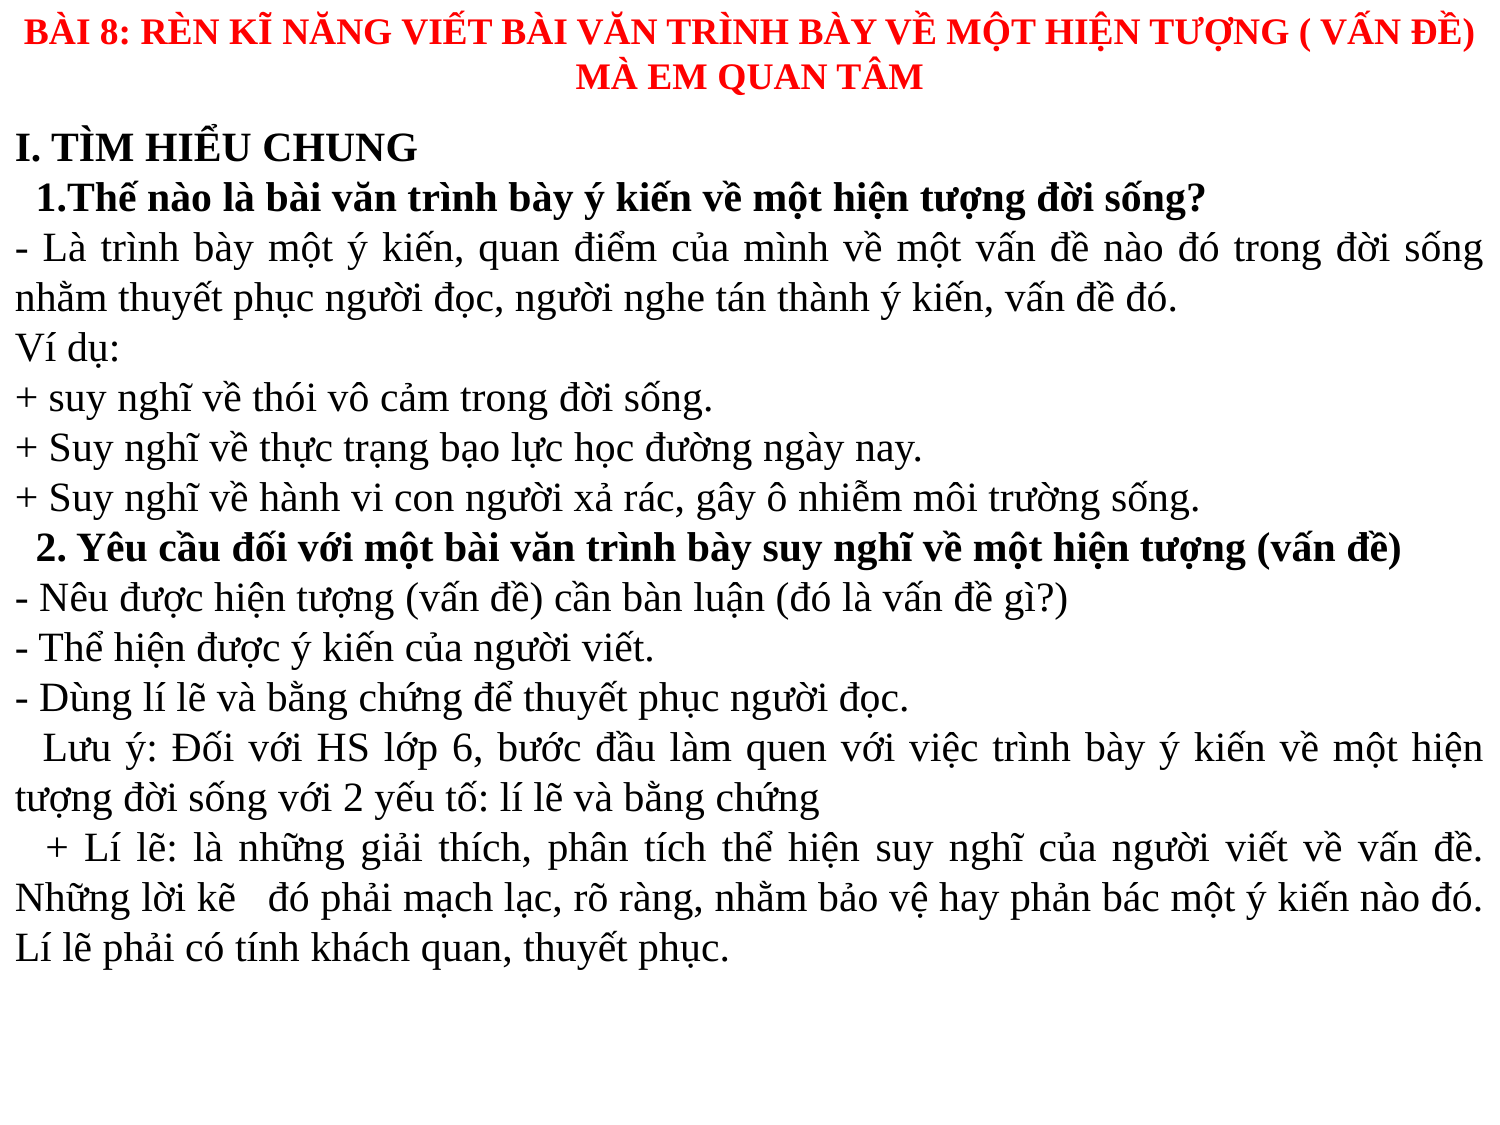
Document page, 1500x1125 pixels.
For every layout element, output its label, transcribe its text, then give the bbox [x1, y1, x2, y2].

text_box BÀI 8: RÈN KĨ NĂNG VIẾT BÀI VĂN TRÌNH BÀY VỀ MỘT HIỆN TƯỢNG ( VẤN ĐỀ) MÀ EM QUAN TÂM [0, 0, 1500, 112]
text_box I. TÌM HIỂU CHUNG 1.Thế nào là bài văn trình bày ý kiến về một hiện tượng đời sống? - Là trình bày một ý kiến, quan điểm của mình về một vấn đề nào đó trong đời sống nhằm thuyết phục người đọc, người nghe tán thành ý kiến, vấn đề đó. Ví dụ: + suy nghĩ về thói vô cảm trong đời sống. + Suy nghĩ về thực trạng bạo lực học đường ngày nay. + Suy nghĩ về hành vi con người xả rác, gây ô nhiễm môi trường sống. 2. Yêu cầu đối với một bài văn trình bày suy nghĩ về một hiện tượng (vấn đề) - Nêu được hiện tượng (vấn đề) cần bàn luận (đó là vấn đề gì?) - Thể hiện được ý kiến của người viết. - Dùng lí lẽ và bằng chứng để thuyết phục người đọc. Lưu ý: Đối với HS lớp 6, bước đầu làm quen với việc trình bày ý kiến về một hiện tượng đời sống với 2 yếu tố: lí lẽ và bằng chứng + Lí lẽ: là những giải thích, phân tích thể hiện suy nghĩ của người viết về vấn đề. Những lời kẽ đó phải mạch lạc, rõ ràng, nhằm bảo vệ hay phản bác một ý kiến nào đó. Lí lẽ phải có tính khách quan, thuyết phục. [0, 112, 1500, 1028]
